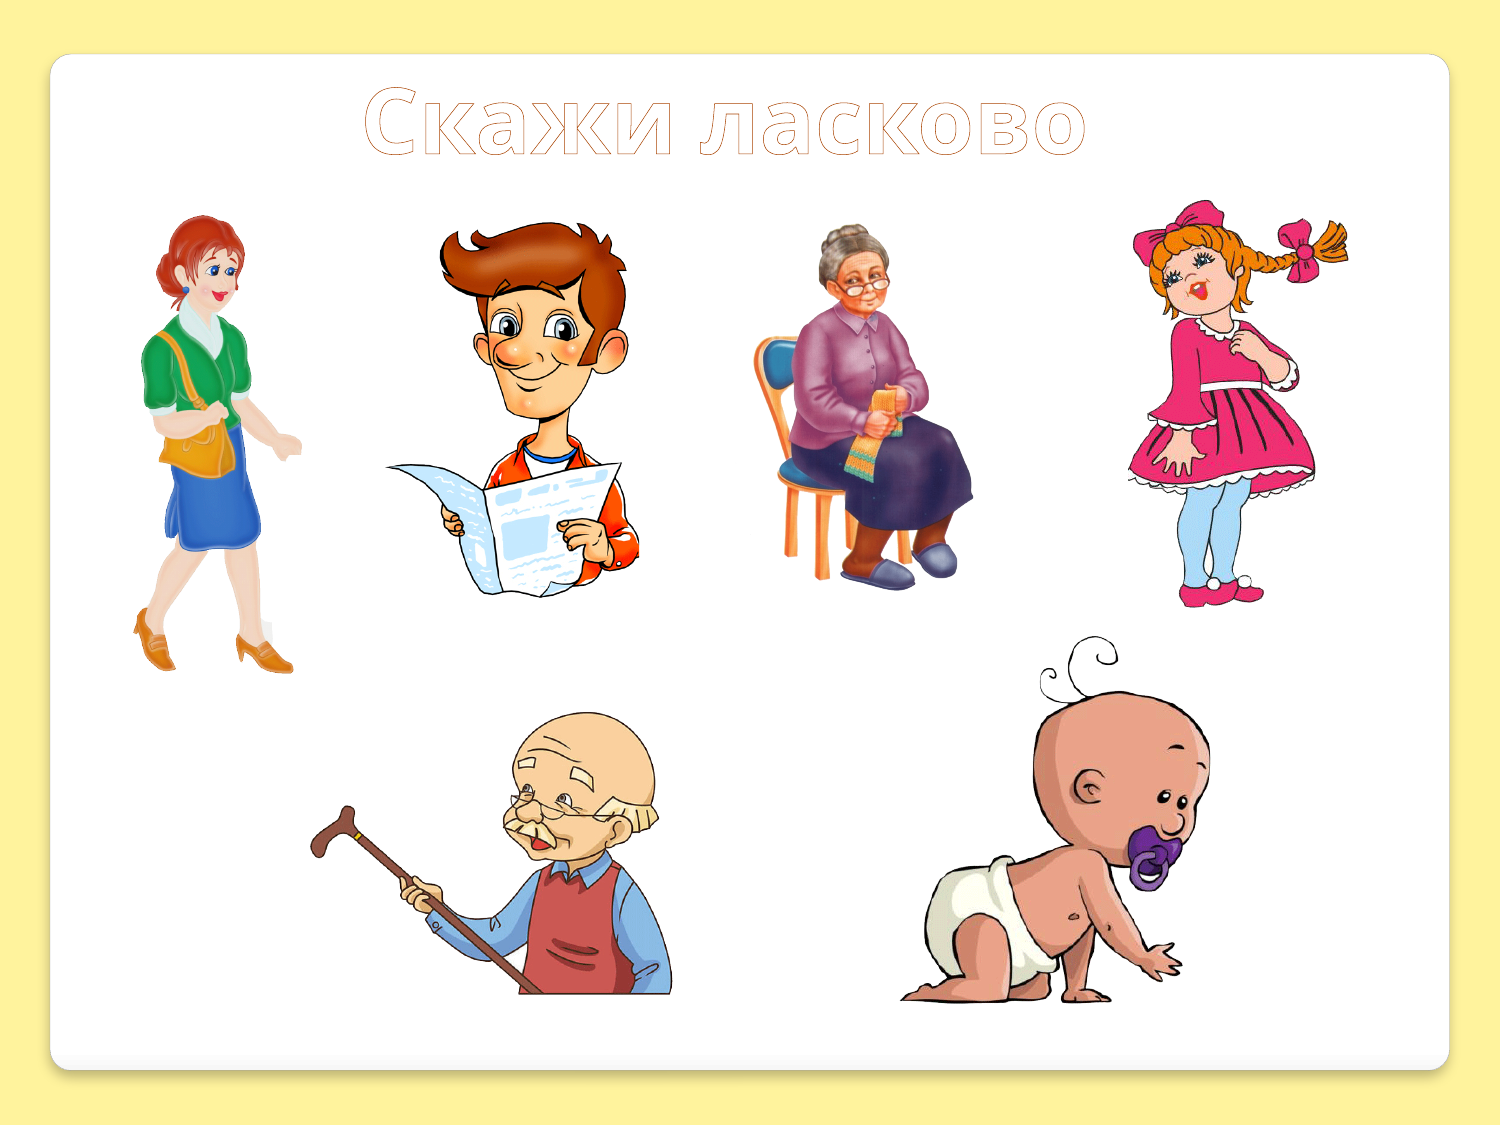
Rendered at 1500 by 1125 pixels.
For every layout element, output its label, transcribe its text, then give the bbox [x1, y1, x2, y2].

picture [100, 196, 325, 689]
picture [300, 703, 691, 1000]
picture [702, 219, 999, 593]
text_box Скажи ласково [345, 54, 1104, 180]
picture [383, 207, 640, 599]
picture [891, 621, 1223, 1013]
picture [1127, 196, 1357, 610]
